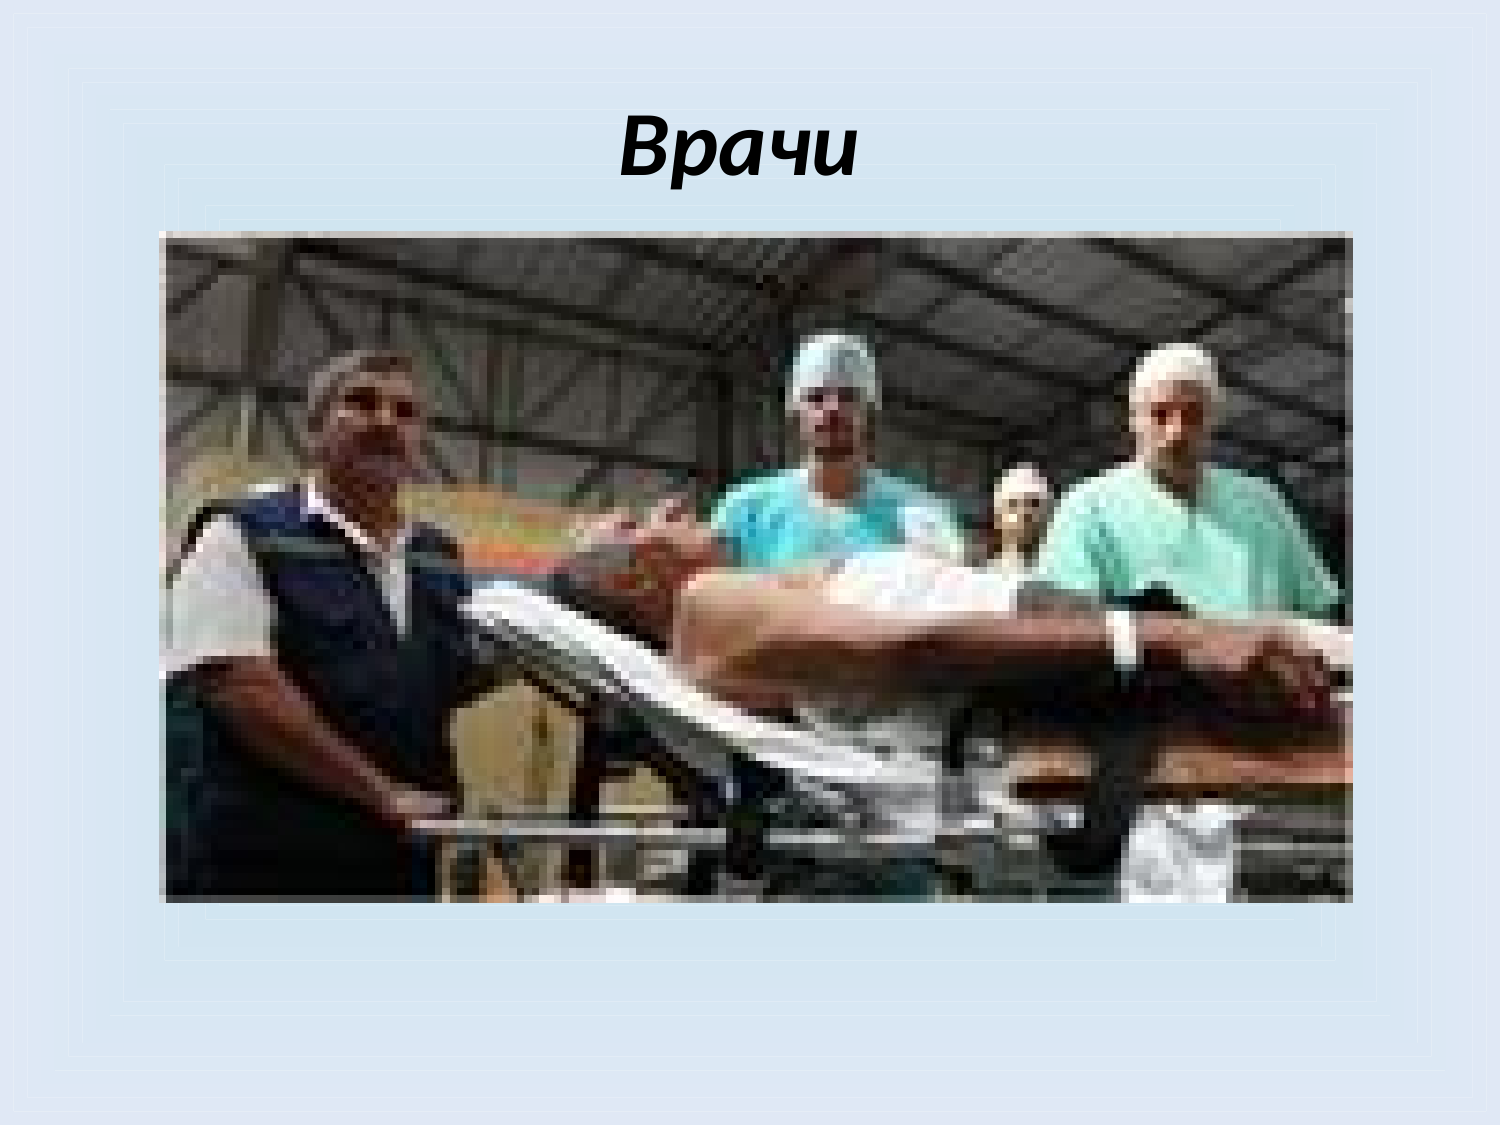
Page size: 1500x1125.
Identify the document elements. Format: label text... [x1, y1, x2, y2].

title Врачи [75, 45, 1425, 233]
picture [159, 231, 1353, 903]
